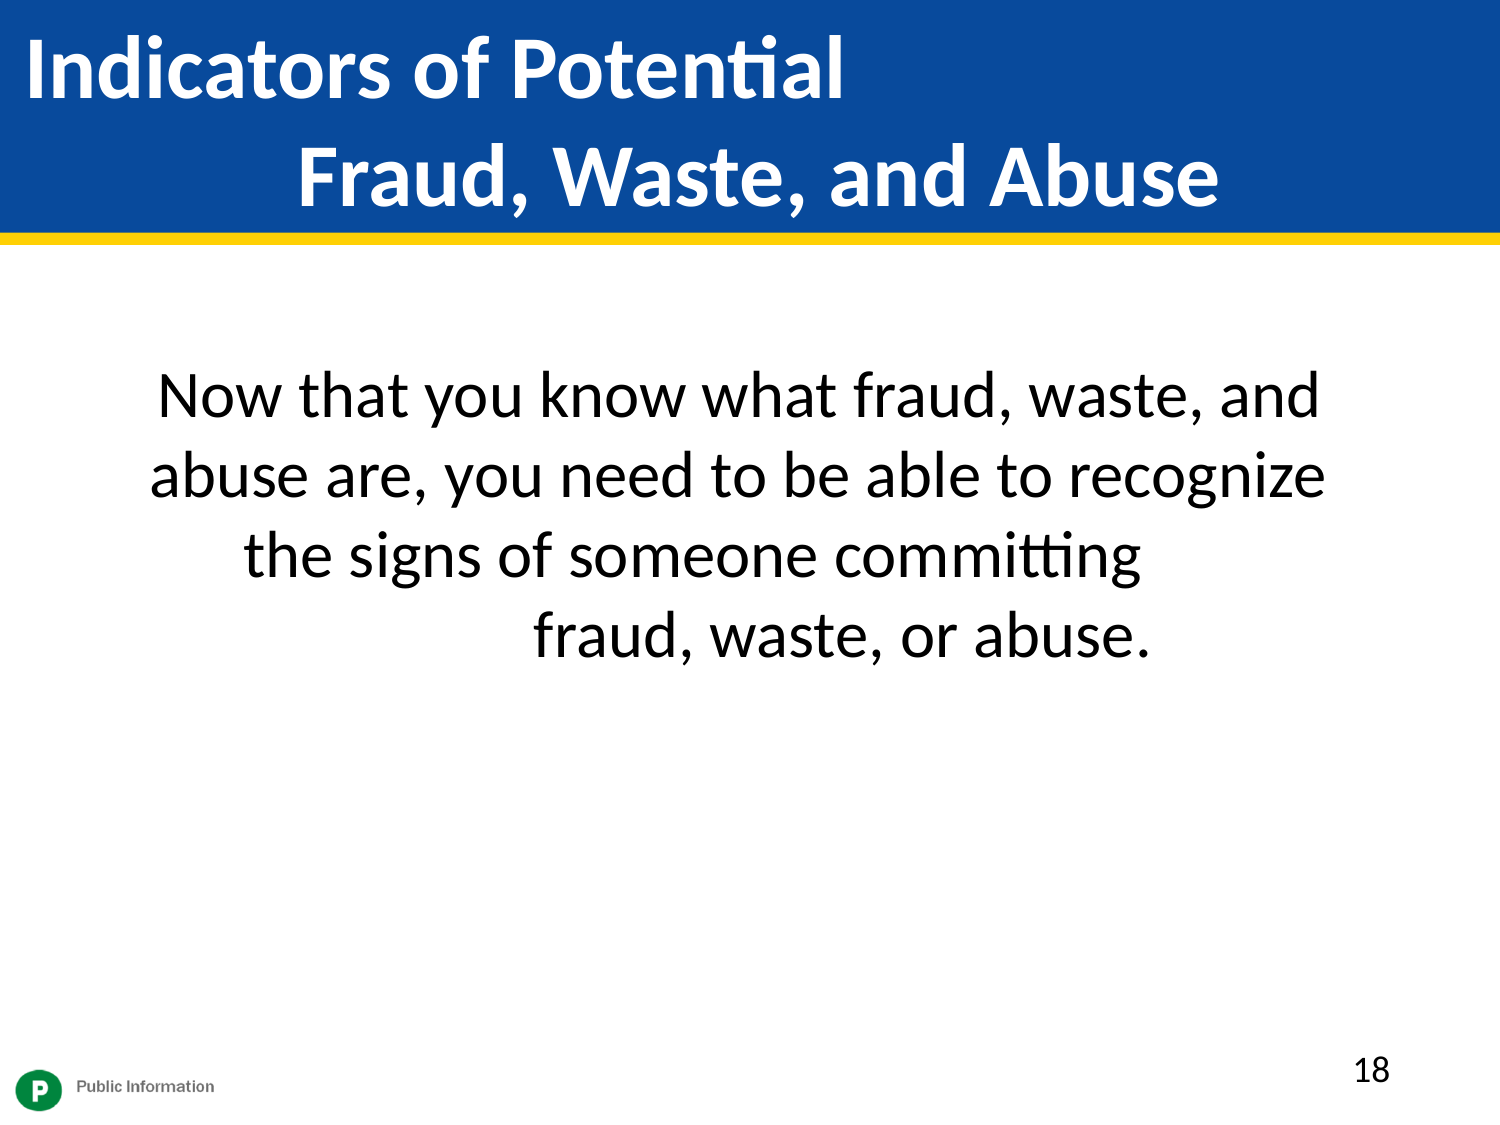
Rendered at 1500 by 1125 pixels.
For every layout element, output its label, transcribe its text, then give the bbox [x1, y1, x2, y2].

picture [0, 1069, 273, 1124]
title Indicators of Potential Fraud, Waste, and Abuse [0, 0, 1500, 233]
text_box 18 [1299, 1037, 1406, 1098]
list Now that you know what fraud, waste, and abuse are, you need to be able to recognize the signs of someone committing fraud, waste, or abuse. [75, 299, 1406, 925]
